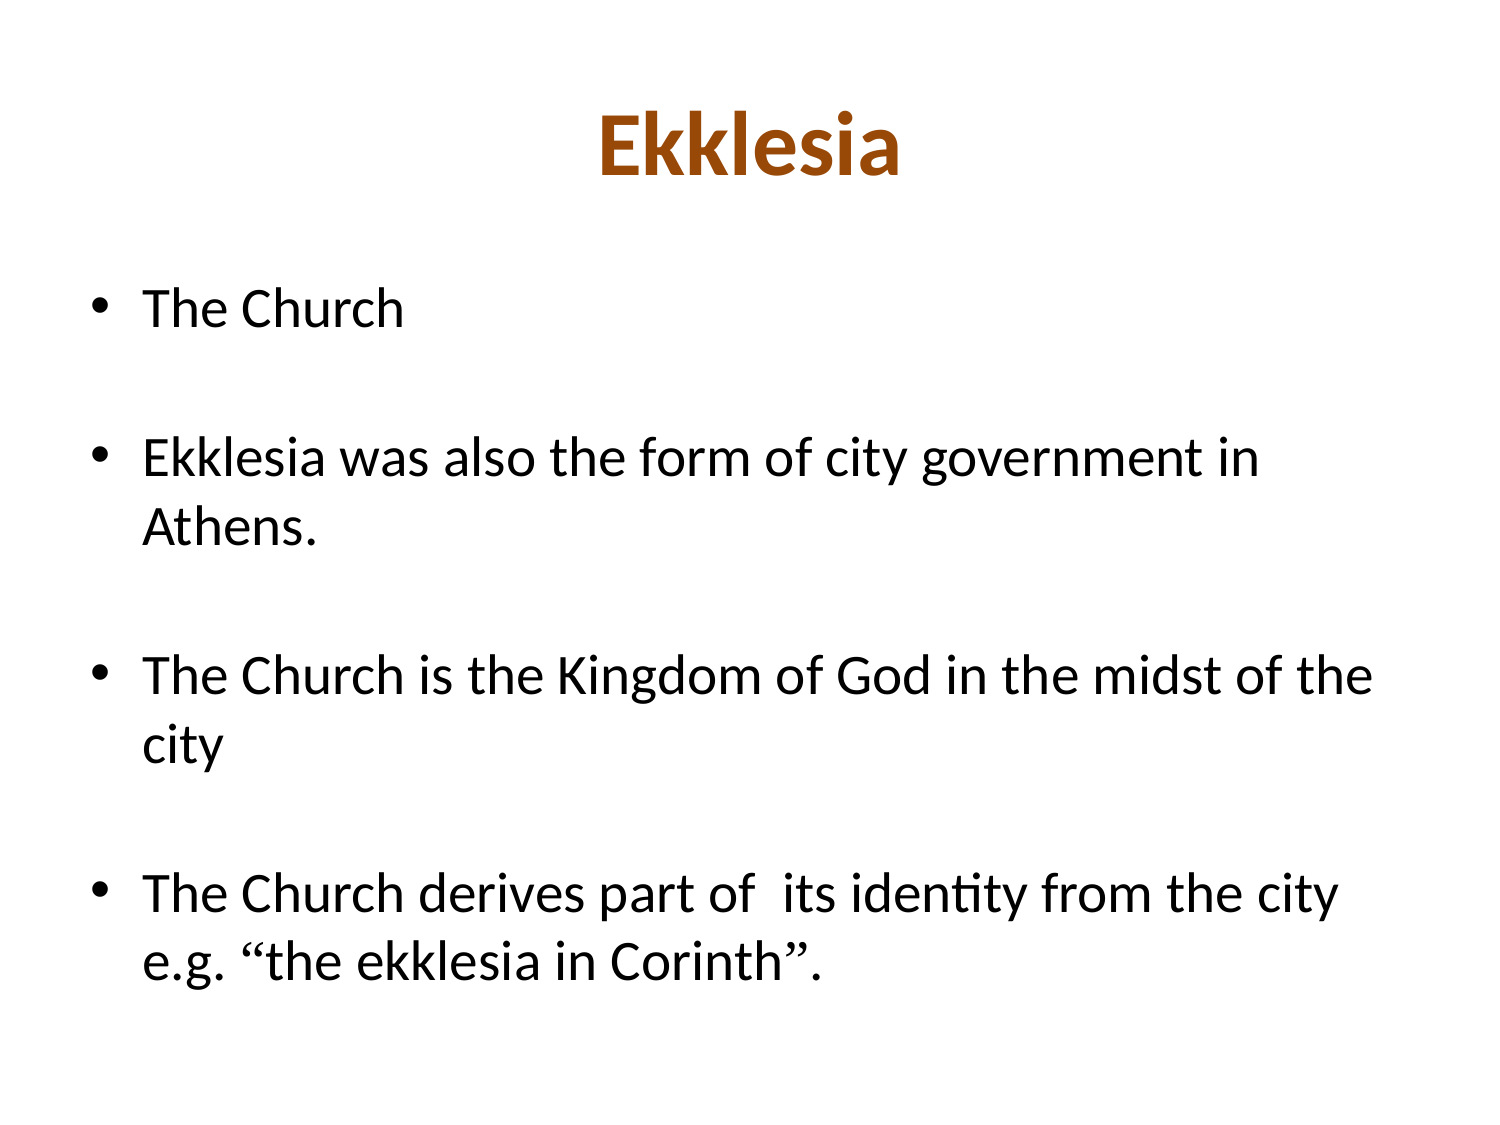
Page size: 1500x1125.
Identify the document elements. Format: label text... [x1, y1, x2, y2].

title Ekklesia [75, 45, 1425, 233]
list The Church Ekklesia was also the form of city government in Athens. The Church is the Kingdom of God in the midst of the city The Church derives part of its identity from the city e.g. “the ekklesia in Corinth”. [75, 262, 1425, 1005]
